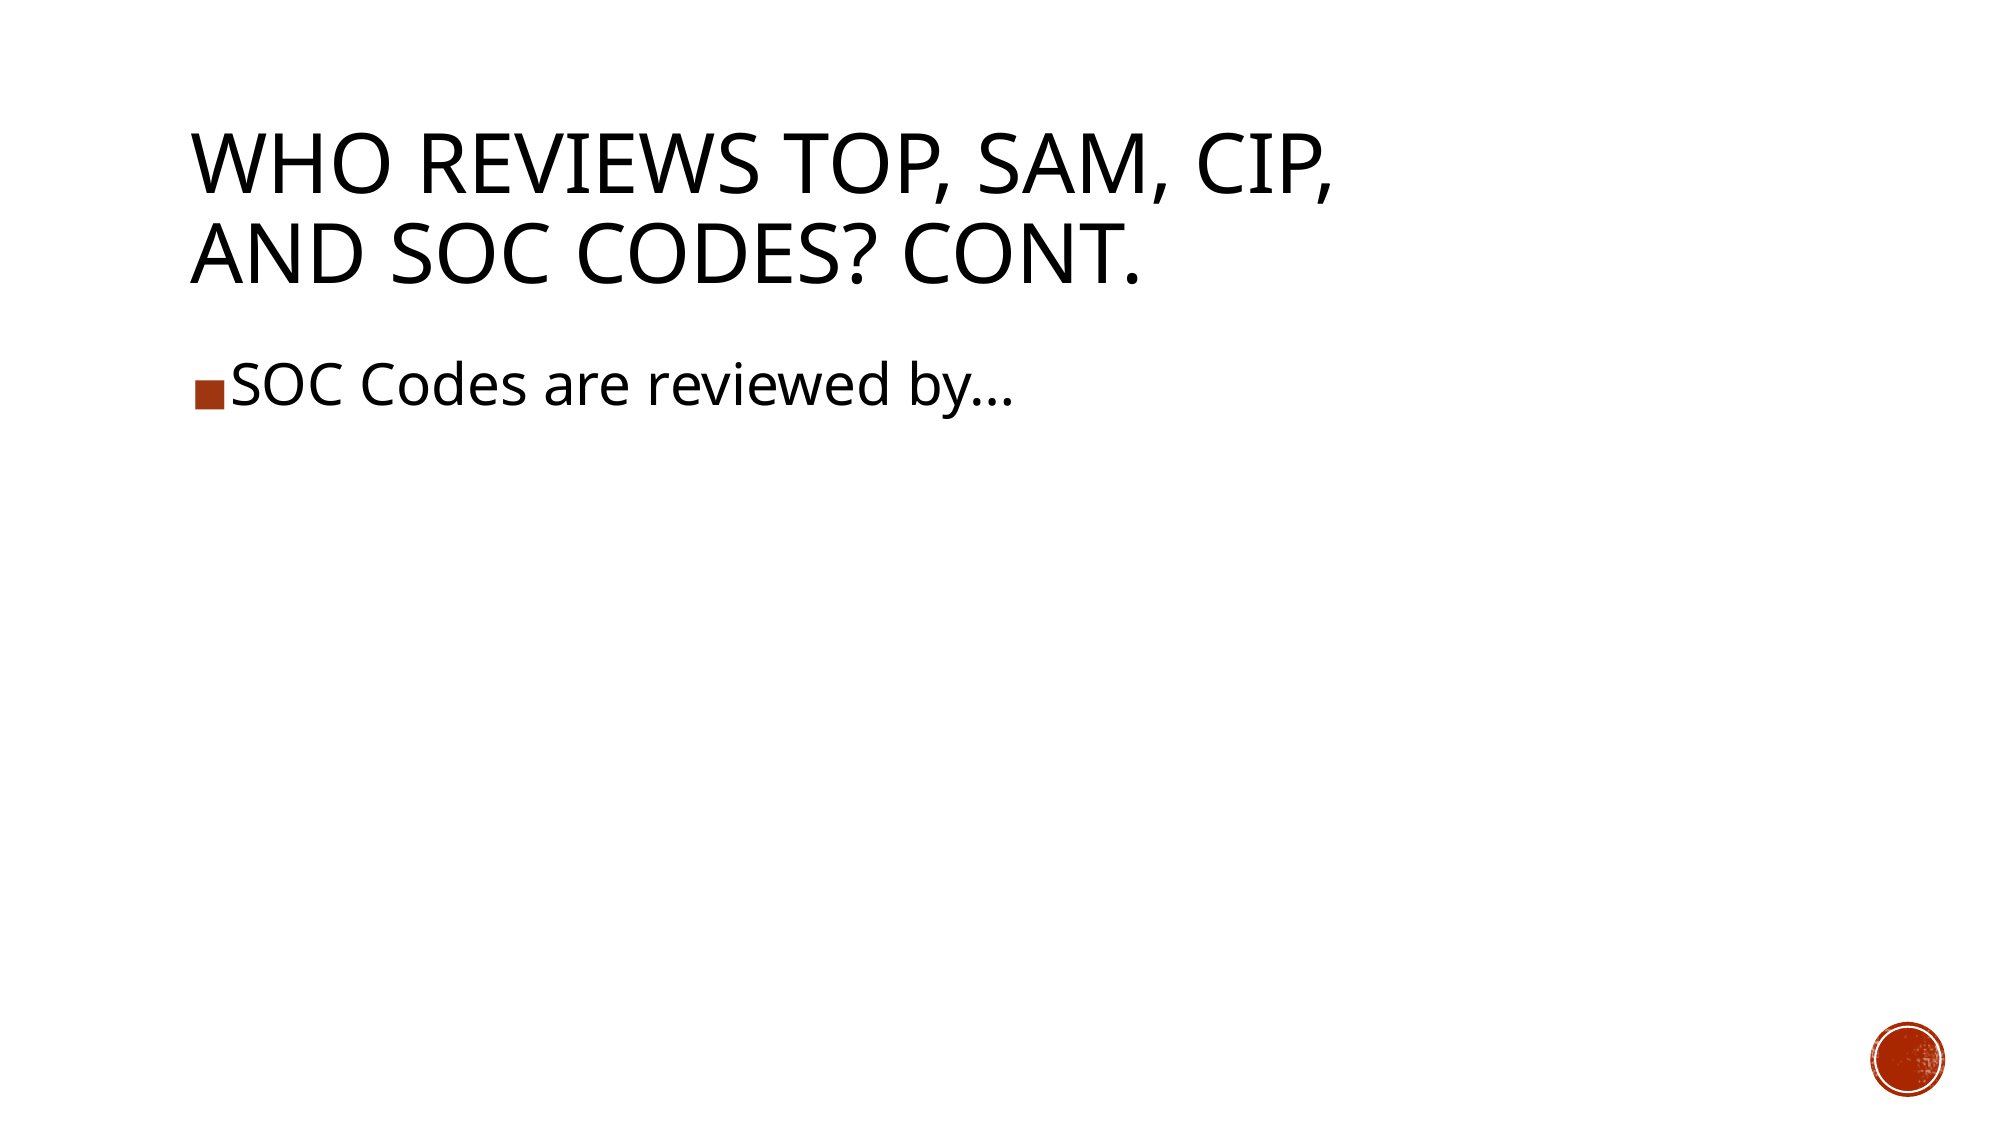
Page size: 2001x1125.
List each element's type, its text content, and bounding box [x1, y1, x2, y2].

list SOC Codes are reviewed by… [175, 348, 1826, 1013]
title WHO REVIEWS TOP, SAM, CIP, AND SOC CODES? CONT. [175, 79, 1826, 344]
picture [1870, 1021, 1946, 1097]
